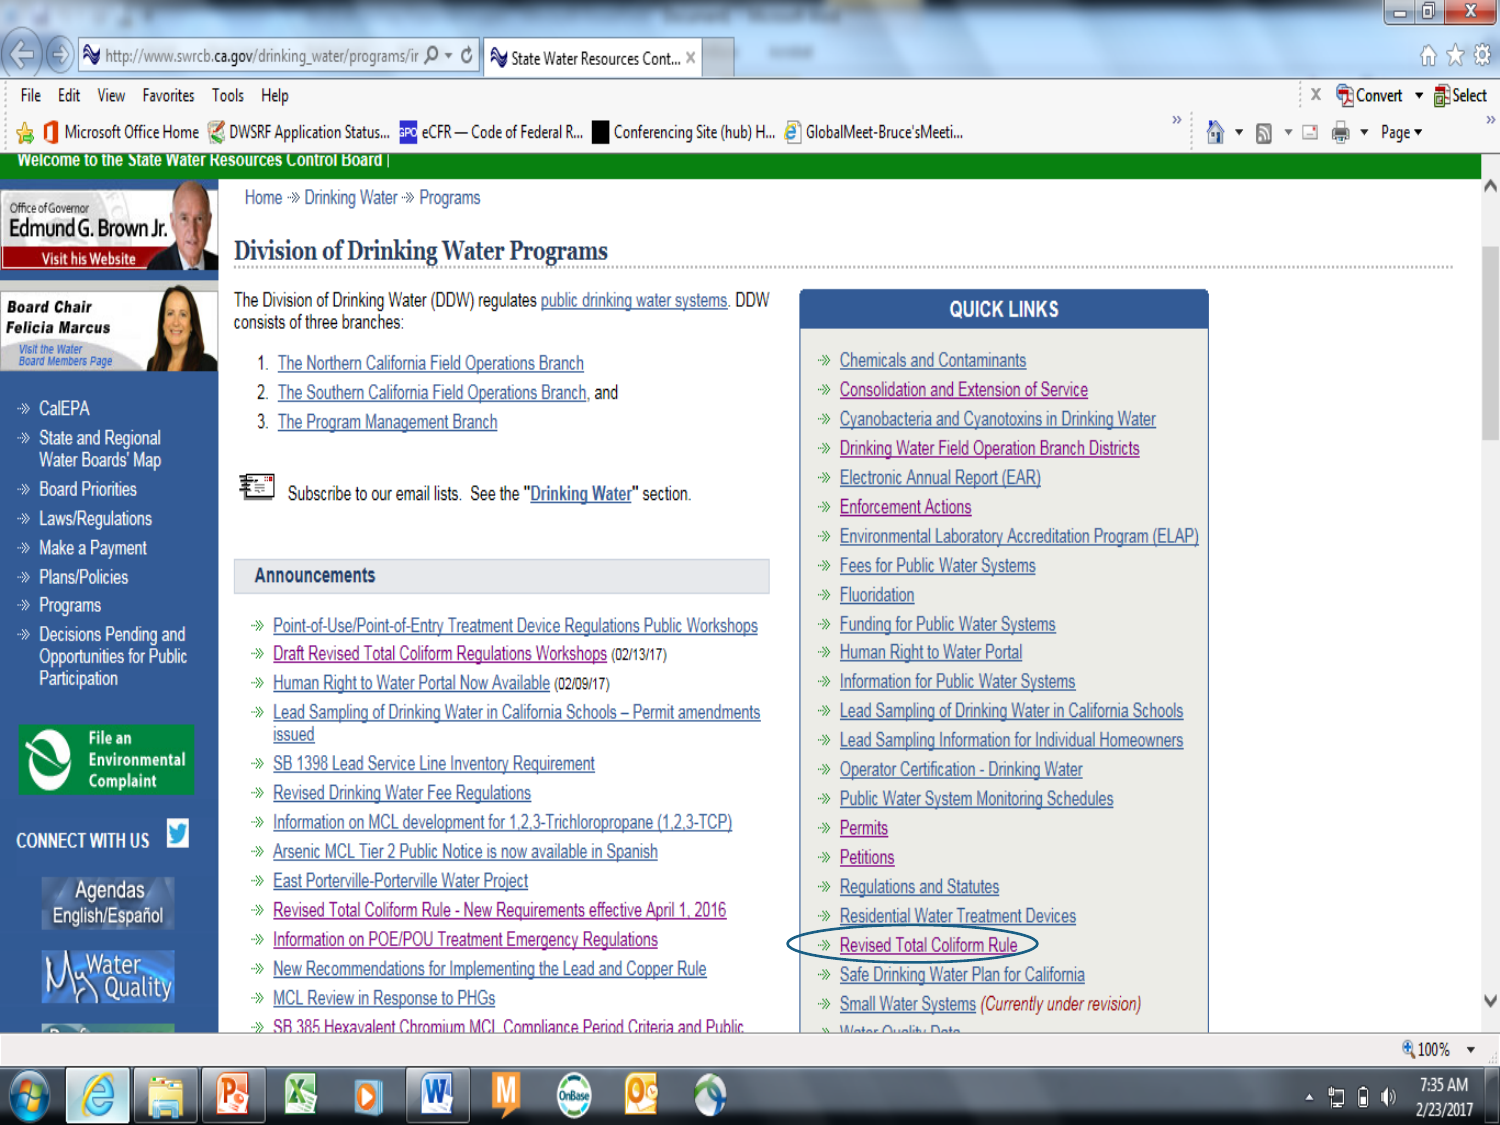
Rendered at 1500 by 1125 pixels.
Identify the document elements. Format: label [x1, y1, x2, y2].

list [0, 0, 1500, 1125]
